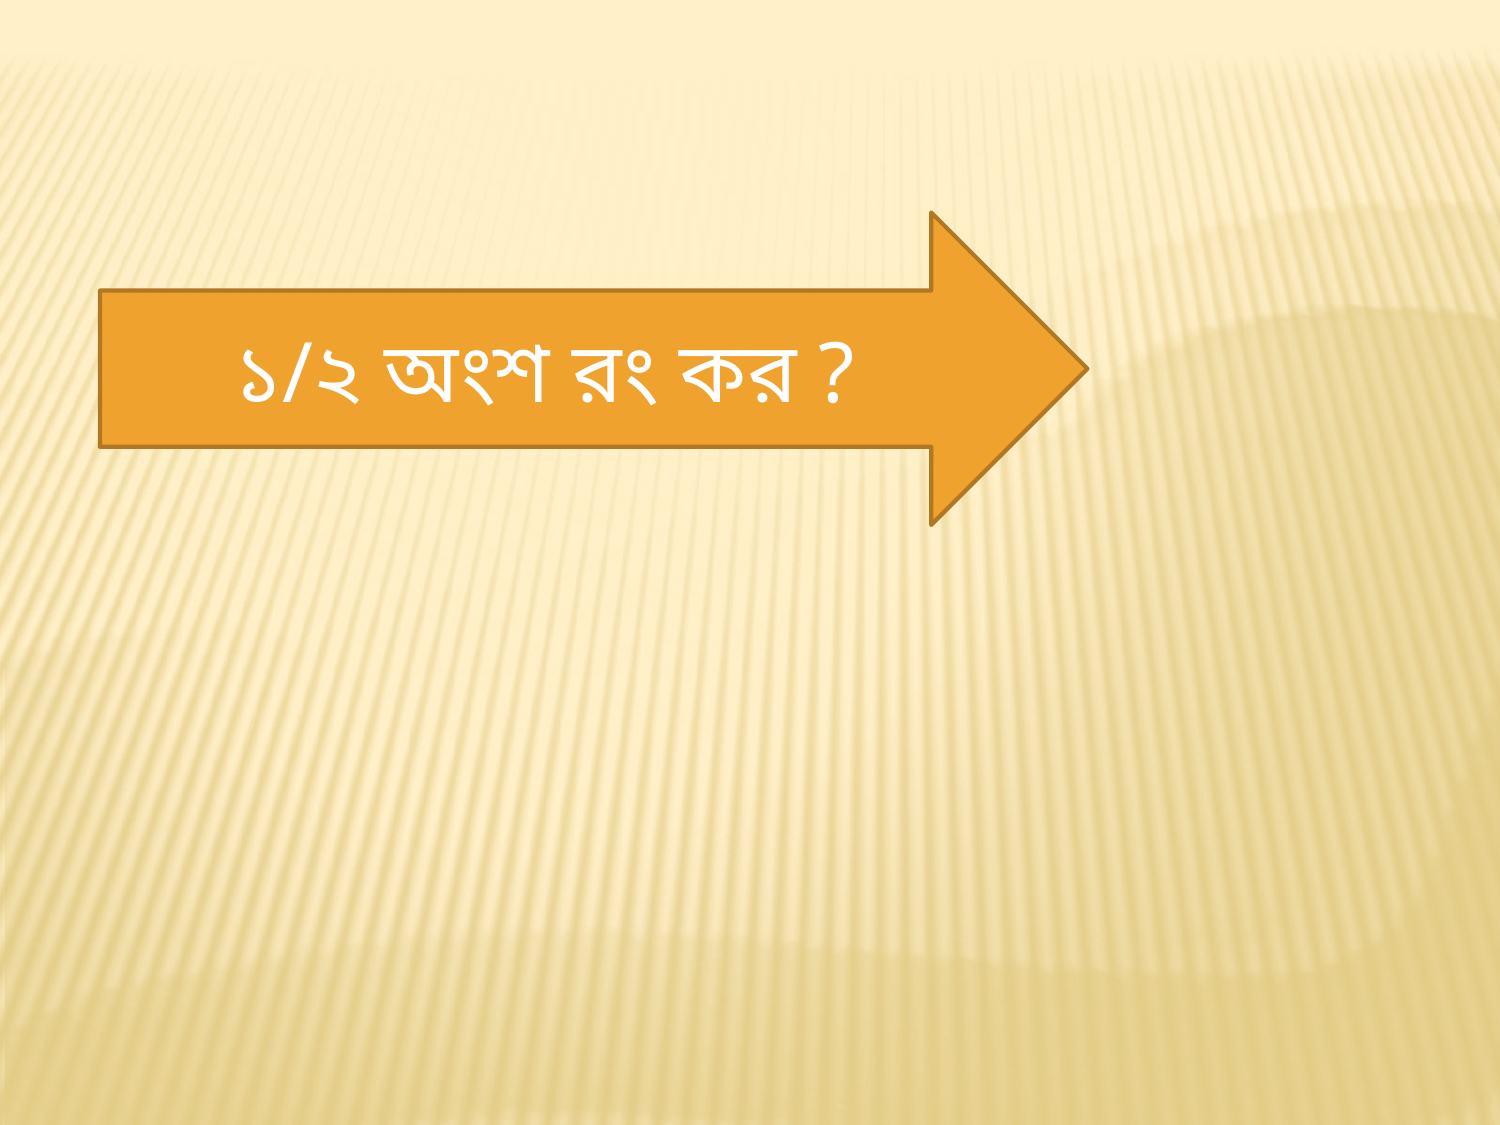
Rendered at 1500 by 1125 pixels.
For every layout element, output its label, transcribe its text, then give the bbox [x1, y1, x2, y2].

text_box ১/২ অংশ রং কর ? [97, 210, 1090, 527]
